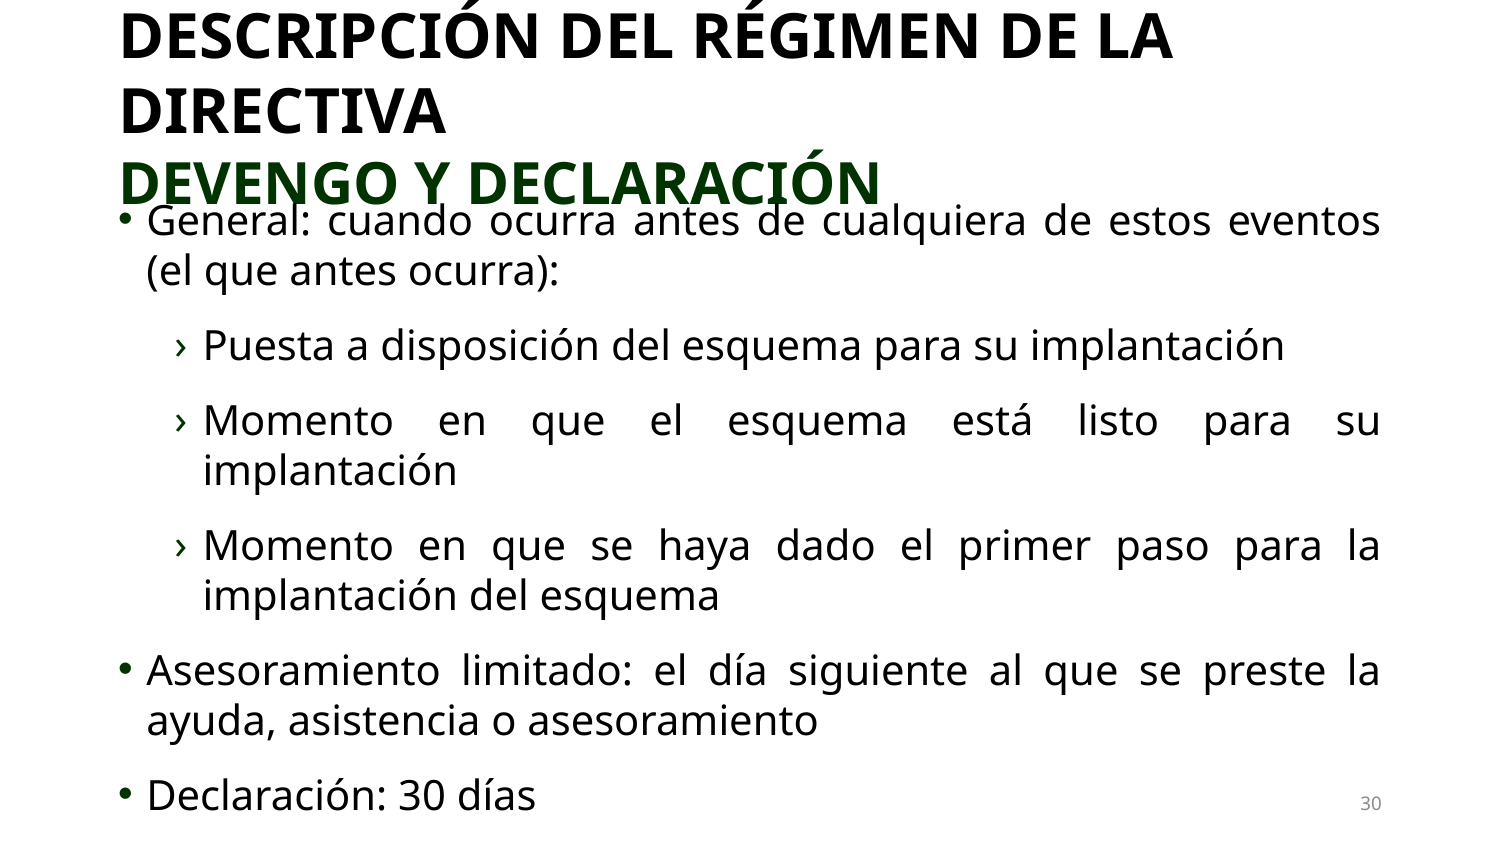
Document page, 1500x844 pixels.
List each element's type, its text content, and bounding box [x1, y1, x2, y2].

slide_number 30 [1059, 782, 1397, 827]
title DESCRIPCIÓN DEL RÉGIMEN DE LA DIRECTIVA DEVENGO Y DECLARACIÓN [103, 44, 1477, 168]
list General: cuando ocurra antes de cualquiera de estos eventos (el que antes ocurra): Puesta a disposición del esquema para su implantación Momento en que el esquema está listo para su implantación Momento en que se haya dado el primer paso para la implantación del esquema Asesoramiento limitado: el día siguiente al que se preste la ayuda, asistencia o asesoramiento Declaración: 30 días [103, 185, 1397, 827]
